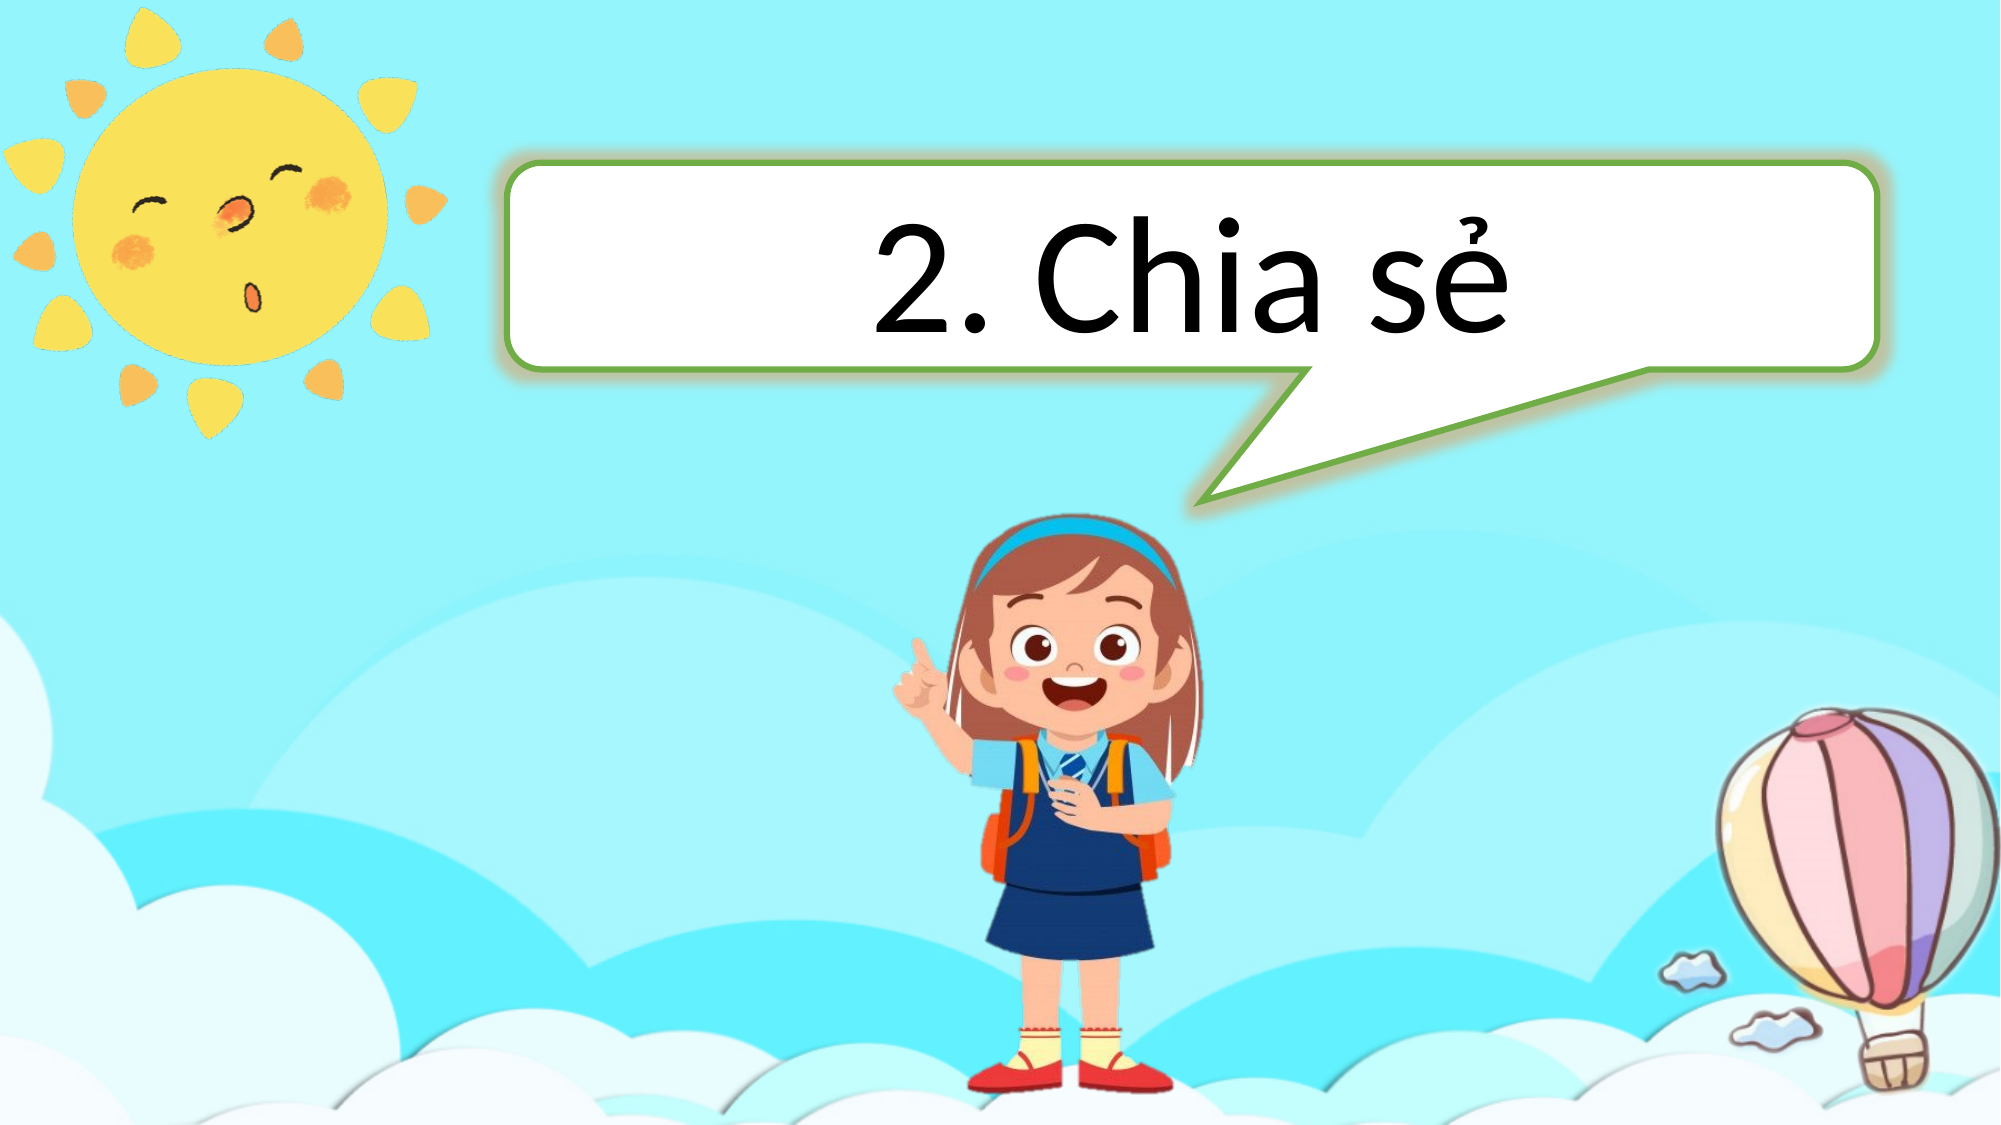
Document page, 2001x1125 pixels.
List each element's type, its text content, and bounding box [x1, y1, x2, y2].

text_box 2. Chia sẻ [516, 161, 1879, 443]
picture [0, 0, 2001, 1125]
